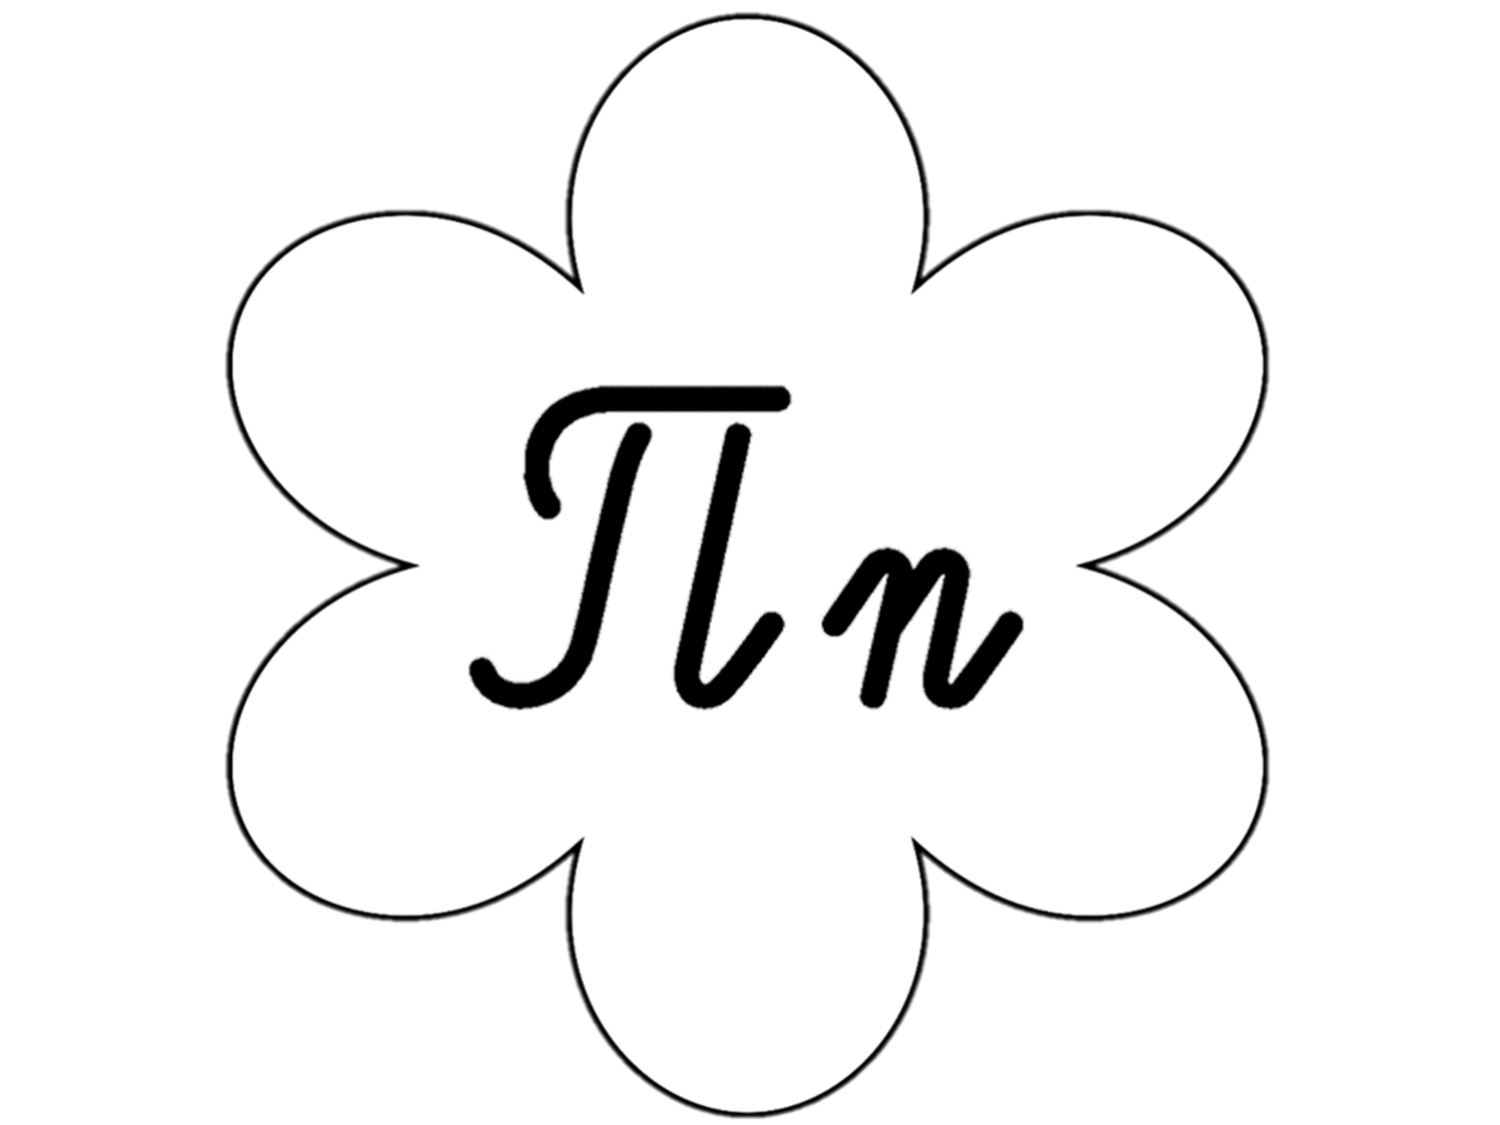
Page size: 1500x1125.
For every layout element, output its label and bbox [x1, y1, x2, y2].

picture [224, 0, 1276, 1125]
